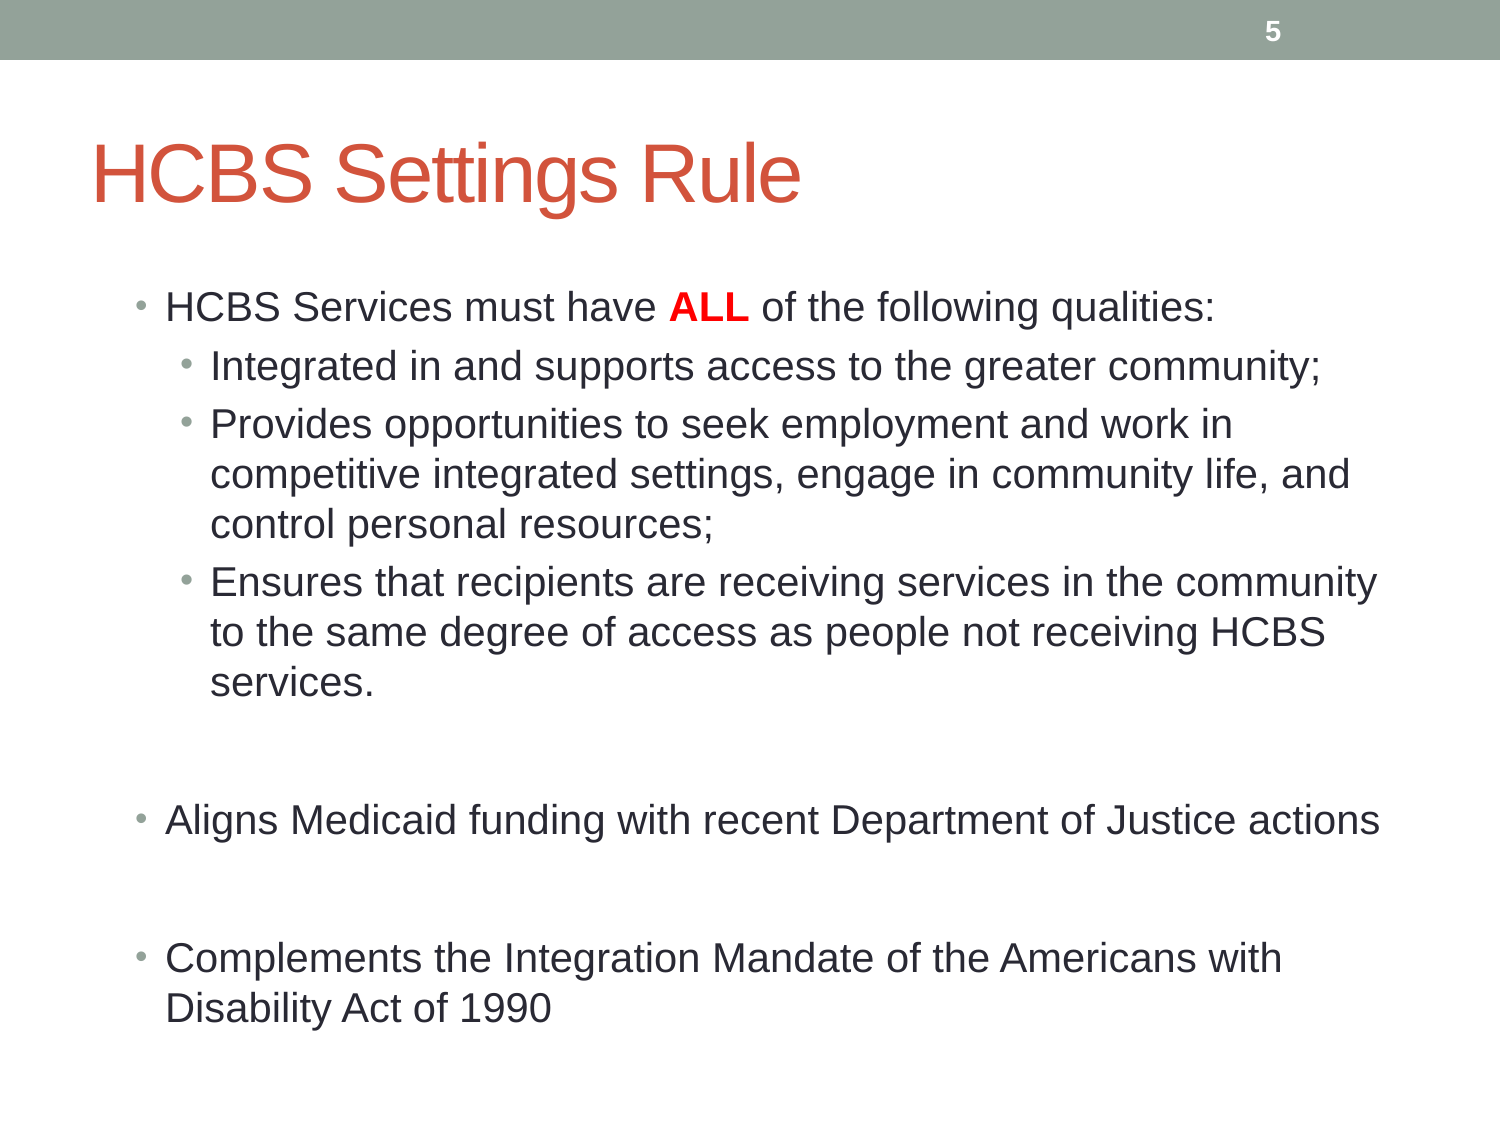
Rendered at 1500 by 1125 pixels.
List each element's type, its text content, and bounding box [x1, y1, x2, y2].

list HCBS Services must have ALL of the following qualities: Integrated in and supports access to the greater community; Provides opportunities to seek employment and work in competitive integrated settings, engage in community life, and control personal resources; Ensures that recipients are receiving services in the community to the same degree of access as people not receiving HCBS services. Aligns Medicaid funding with recent Department of Justice actions Complements the Integration Mandate of the Americans with Disability Act of 1990 [75, 214, 1425, 1092]
slide_number 5 [1250, 3, 1425, 57]
title HCBS Settings Rule [75, 87, 1425, 214]
